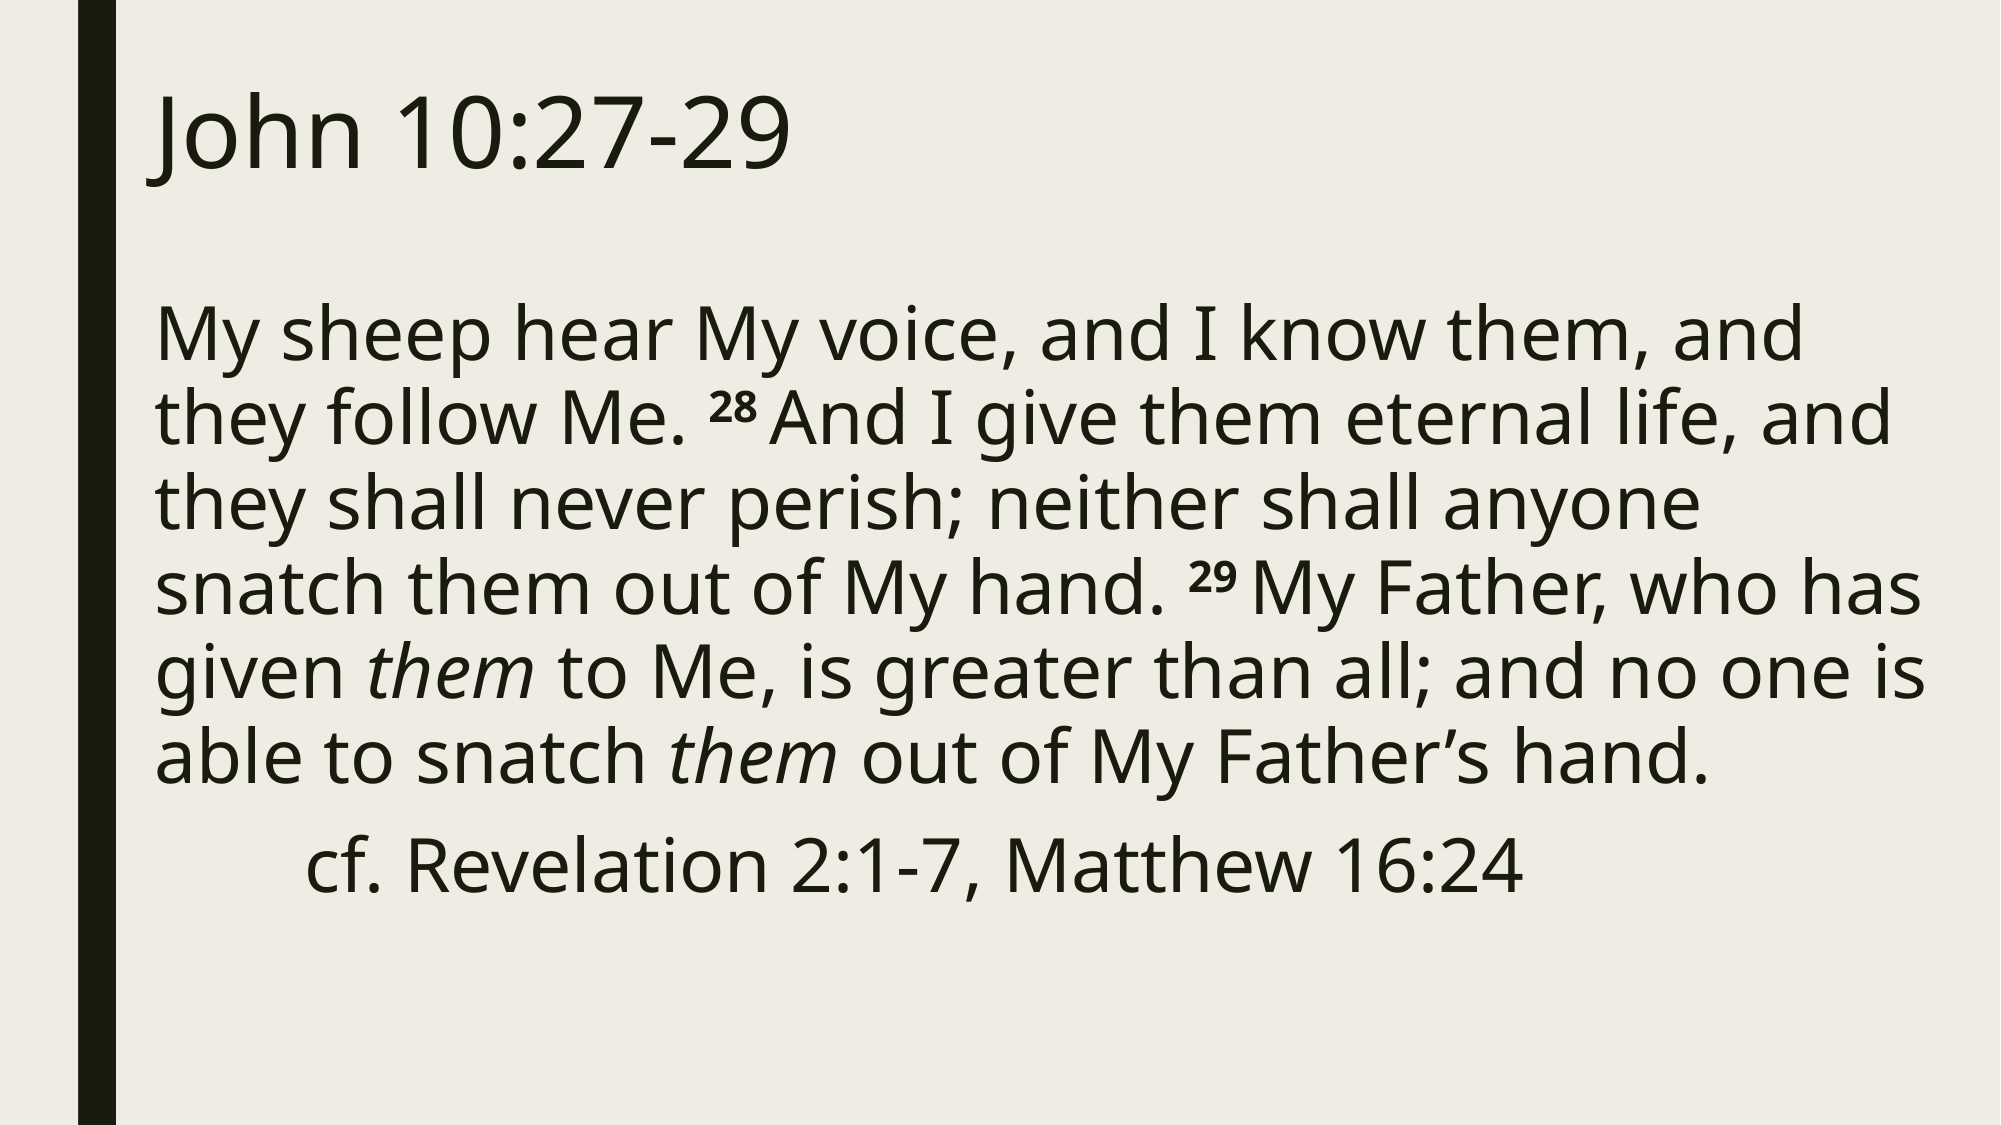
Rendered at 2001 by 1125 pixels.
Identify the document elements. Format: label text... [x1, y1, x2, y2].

title John 10:27-29 [139, 14, 1969, 259]
list My sheep hear My voice, and I know them, and they follow Me. 28 And I give them eternal life, and they shall never perish; neither shall anyone snatch them out of My hand. 29 My Father, who has given them to Me, is greater than all; and no one is able to snatch them out of My Father’s hand. cf. Revelation 2:1-7, Matthew 16:24 [139, 285, 1969, 1100]
